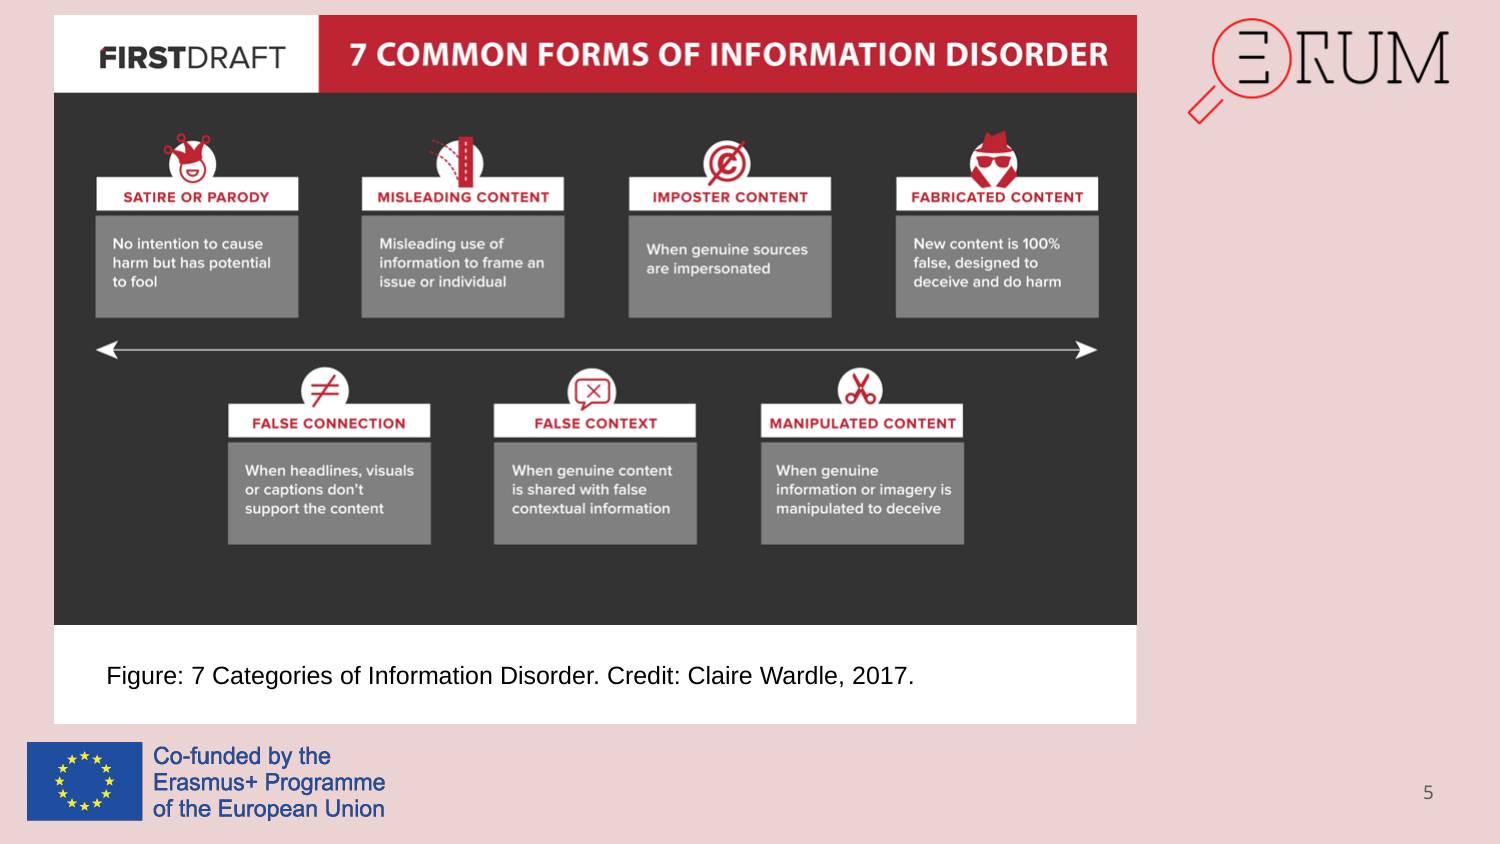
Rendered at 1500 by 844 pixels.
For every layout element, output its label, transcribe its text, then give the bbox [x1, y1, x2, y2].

picture [27, 742, 385, 821]
list Figure: 7 Categories of Information Disorder. Credit: Claire Wardle, 2017. [54, 632, 1137, 724]
slide_number 5 [1358, 761, 1449, 826]
picture [53, 0, 1500, 625]
